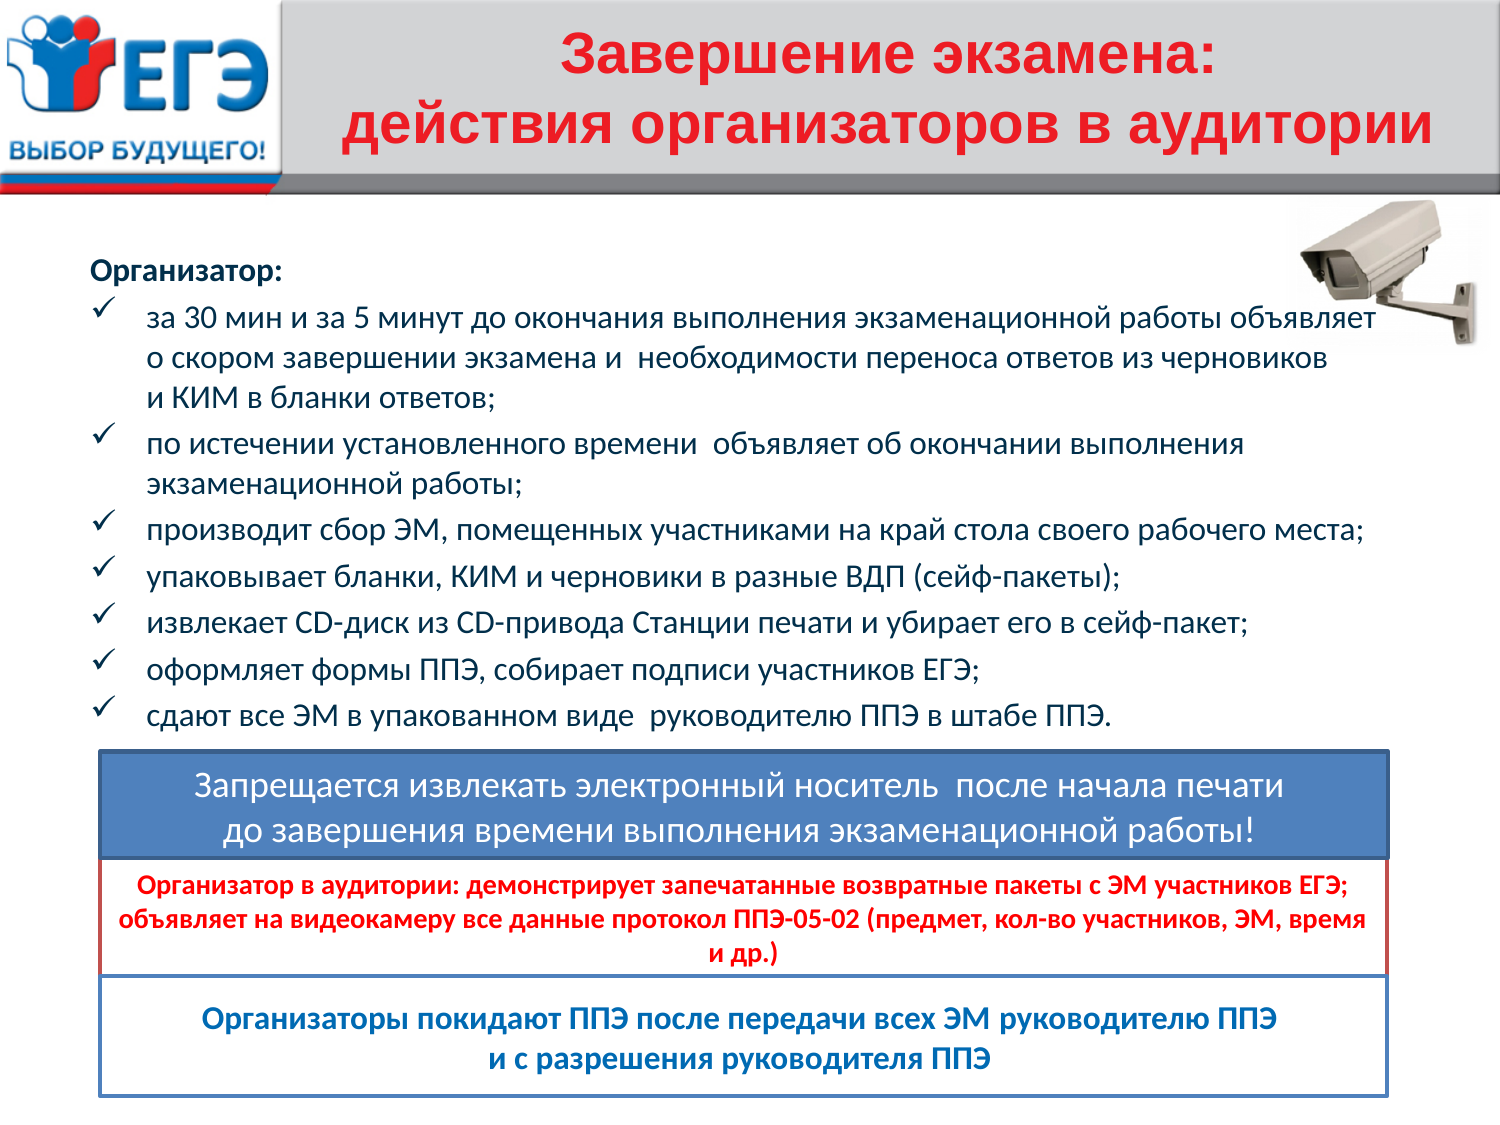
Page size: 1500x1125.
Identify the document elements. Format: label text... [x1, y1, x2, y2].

text_box Организатор в аудитории: демонстрирует запечатанные возвратные пакеты с ЭМ участников ЕГЭ; объявляет на видеокамеру все данные протокол ППЭ-05-02 (предмет, кол-во участников, ЭМ, время и др.) [98, 860, 1389, 974]
text_box Организаторы покидают ППЭ после передачи всех ЭМ руководителю ППЭ и с разрешения руководителя ППЭ [98, 974, 1389, 1098]
title Завершение экзамена: действия организаторов в аудитории [283, 0, 1495, 173]
text_box Запрещается извлекать электронный носитель после начала печати до завершения времени выполнения экзаменационной работы! [98, 749, 1390, 860]
picture [0, 0, 1500, 1125]
list Организатор: за 30 мин и за 5 минут до окончания выполнения экзаменационной работы объявляет о скором завершении экзамена и необходимости переноса ответов из черновиков и КИМ в бланки ответов; по истечении установленного времени объявляет об окончании выполнения экзаменационной работы; производит сбор ЭМ, помещенных участниками на край стола своего рабочего места; упаковывает бланки, КИМ и черновики в разные ВДП (сейф-пакеты); извлекает CD-диск из CD-привода Станции печати и убирает его в сейф-пакет; оформляет формы ППЭ, собирает подписи участников ЕГЭ; сдают все ЭМ в упакованном виде руководителю ППЭ в штабе ППЭ. [75, 241, 1425, 962]
